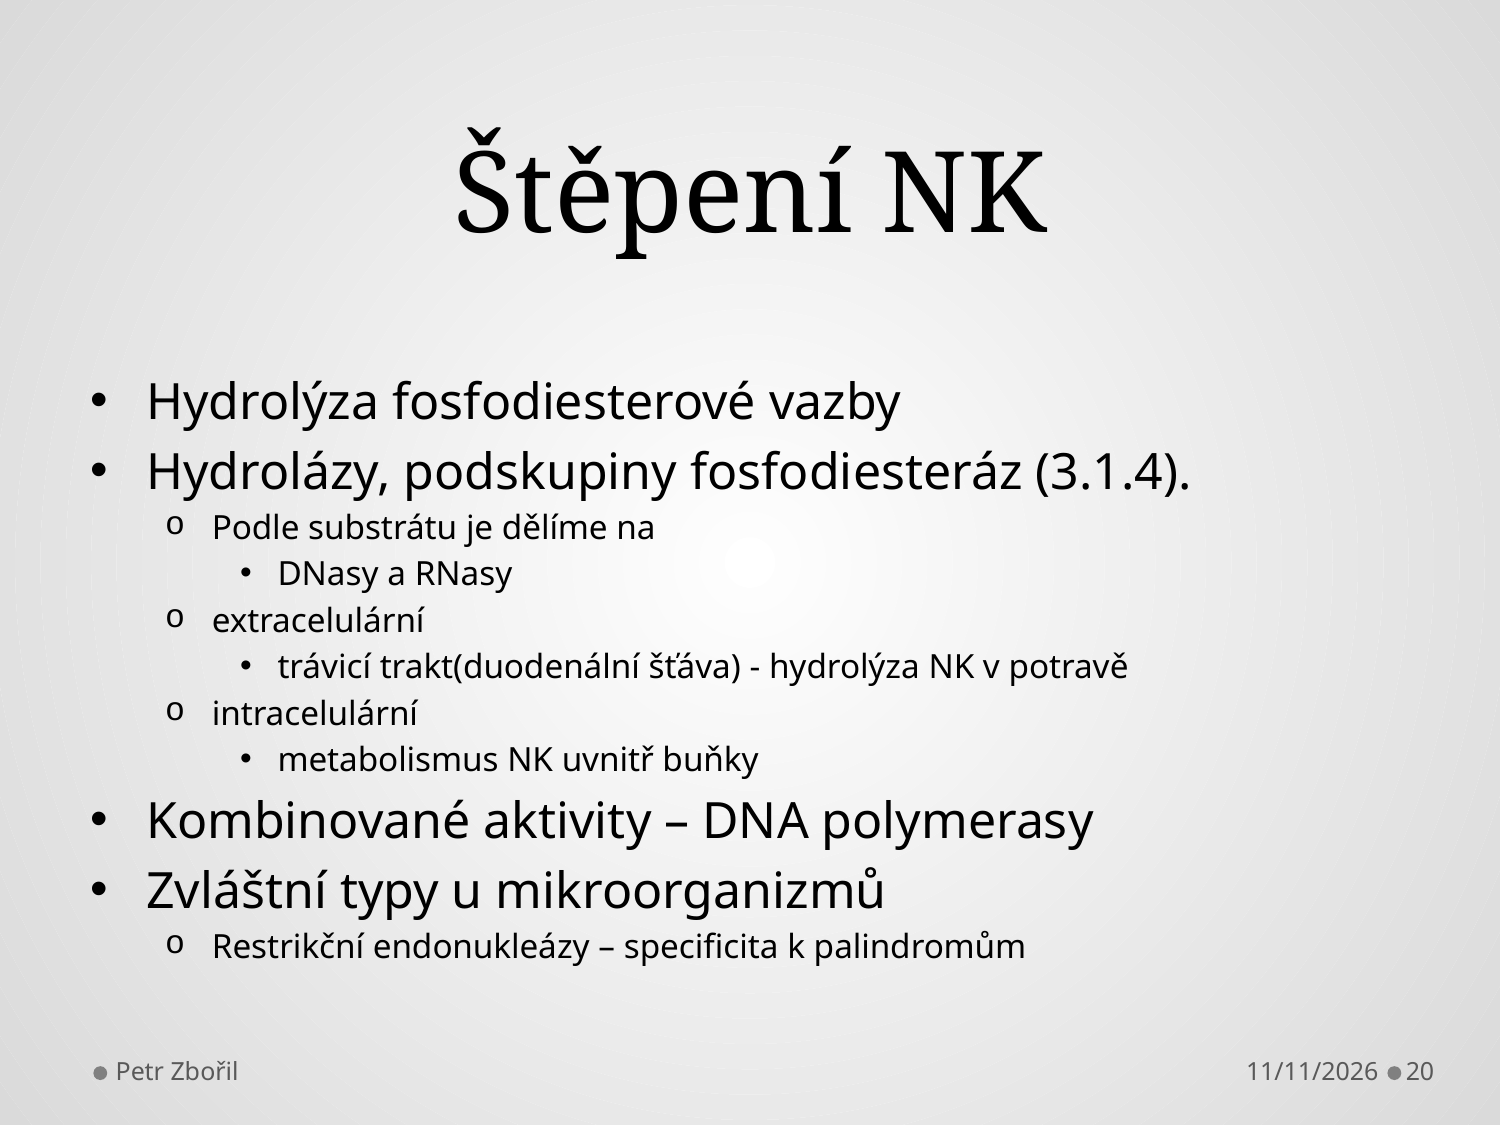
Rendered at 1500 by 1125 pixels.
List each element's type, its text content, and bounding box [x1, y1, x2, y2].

title Štěpení NK [75, 0, 1425, 263]
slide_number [1043, 1042, 1386, 1103]
list Hydrolýza fosfodiesterové vazby Hydrolázy, podskupiny fosfodiesteráz (3.1.4). Podle substrátu je dělíme na DNasy a RNasy extracelulární trávicí trakt(duodenální šťáva) - hydrolýza NK v potravě intracelulární metabolismus NK uvnitř buňky Kombinované aktivity – DNA polymerasy Zvláštní typy u mikroorganizmů Restrikční endonukleázy – specificita k palindromům [75, 361, 1425, 1005]
footer Petr Zbořil [108, 1042, 576, 1103]
slide_number 20 [1401, 1042, 1494, 1103]
